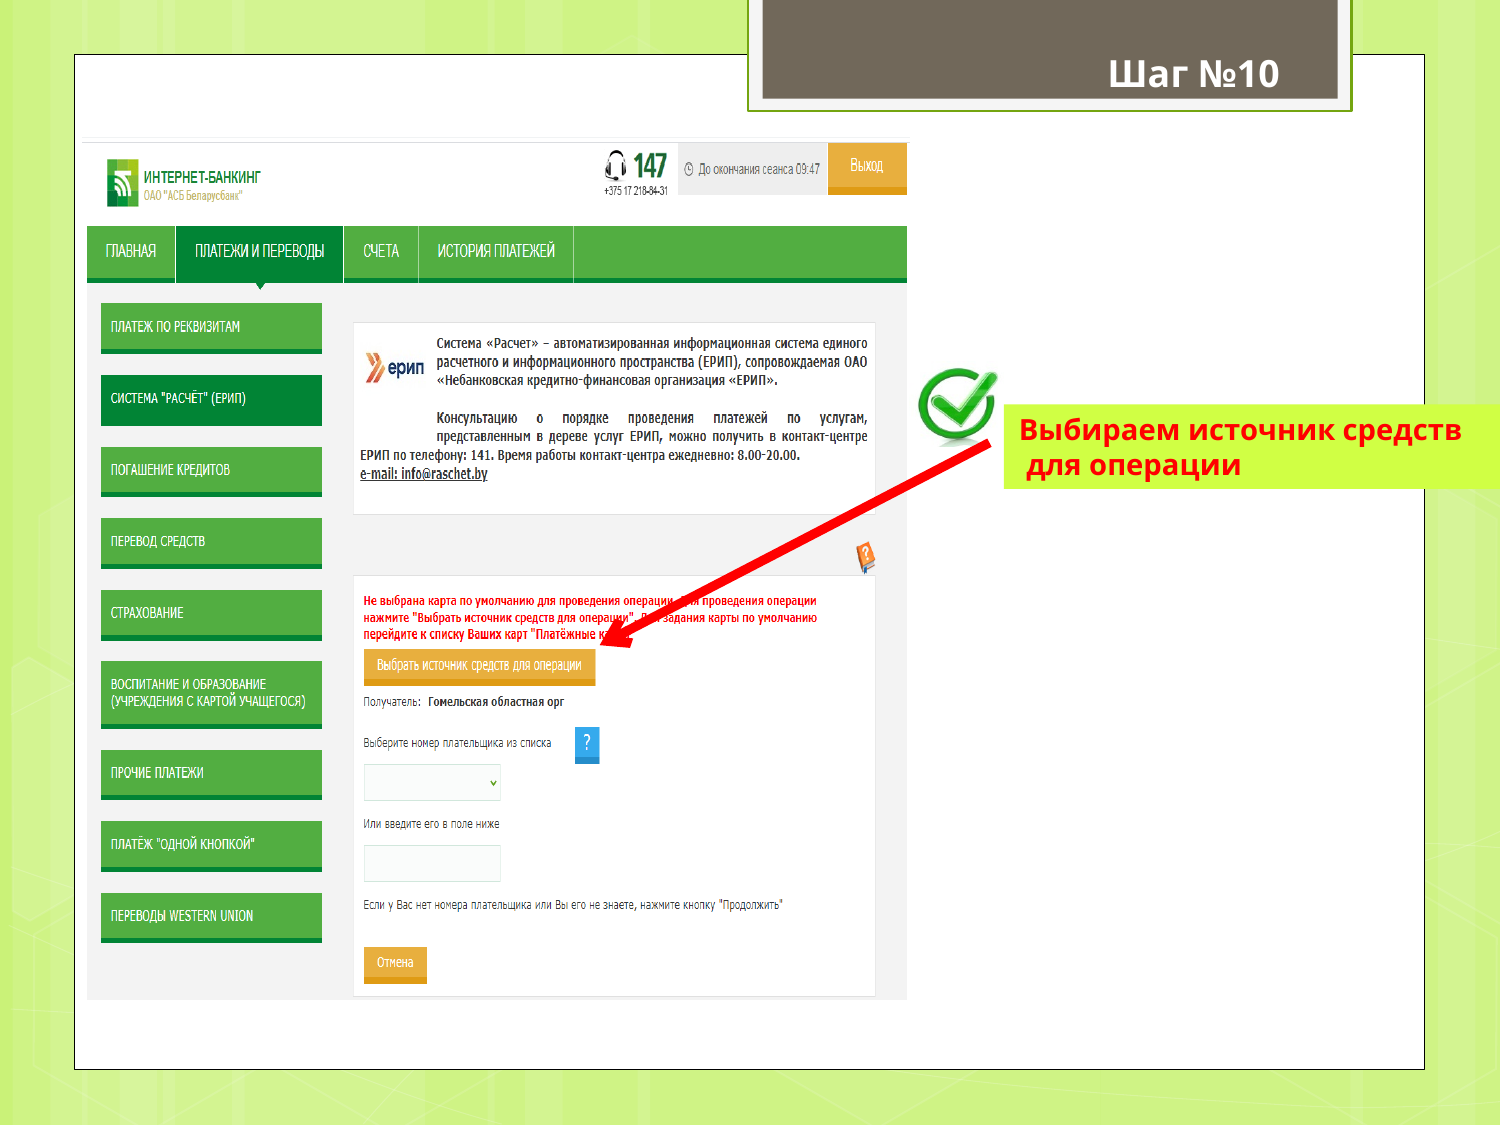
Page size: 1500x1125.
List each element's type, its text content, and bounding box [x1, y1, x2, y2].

text_box Шаг №10 [1092, 42, 1295, 103]
picture [82, 136, 1005, 1000]
text_box Выбираем источник средств для операции [1003, 404, 1500, 489]
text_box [599, 442, 990, 646]
